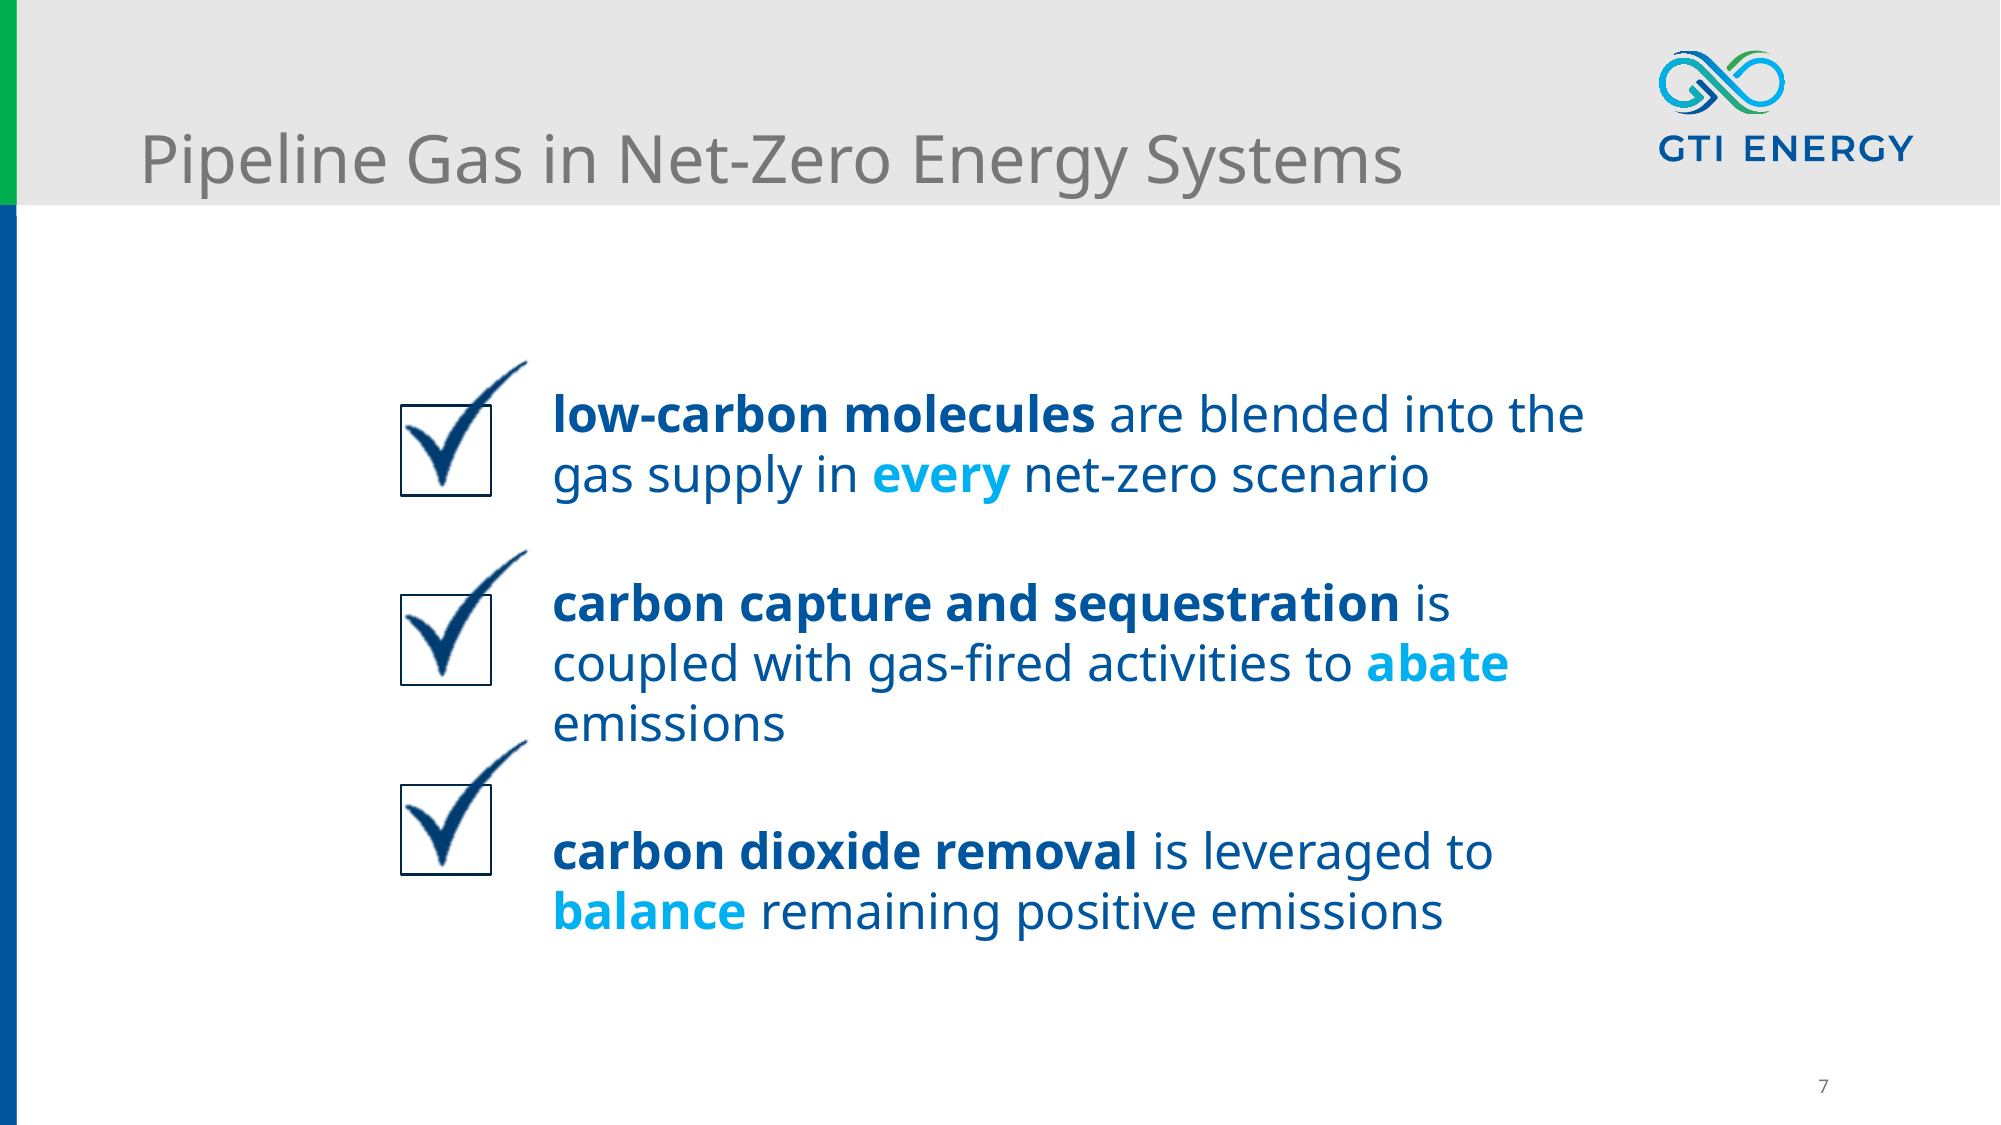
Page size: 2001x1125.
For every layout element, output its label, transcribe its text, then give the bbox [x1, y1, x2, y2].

text_box low-carbon molecules are blended into the gas supply in every net-zero scenario carbon capture and sequestration is coupled with gas-fired activities to abate emissions carbon dioxide removal is leveraged to balance remaining positive emissions [537, 375, 1606, 947]
title Pipeline Gas in Net-Zero Energy Systems [124, 39, 1627, 206]
picture [400, 357, 537, 497]
picture [400, 736, 537, 876]
picture [400, 546, 537, 686]
slide_number 7 [1803, 1057, 1932, 1118]
